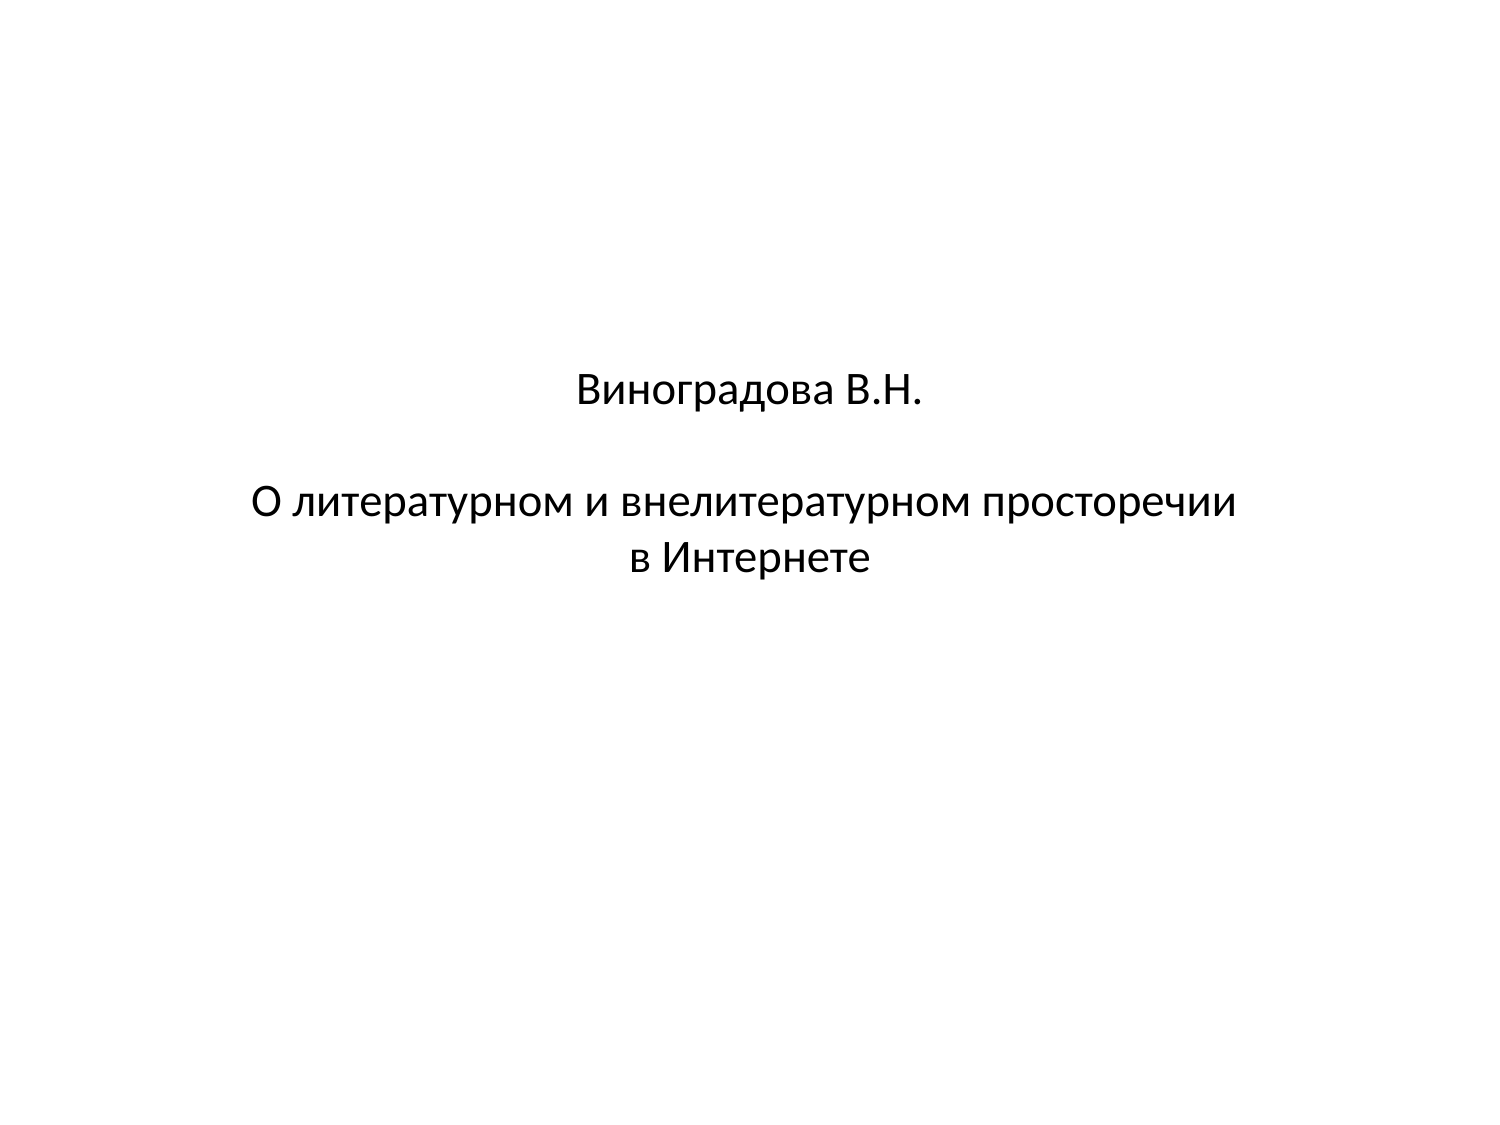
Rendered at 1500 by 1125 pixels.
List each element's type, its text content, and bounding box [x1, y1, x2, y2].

title Виноградова В.Н. О литературном и внелитературном просторечии в Интернете [112, 349, 1388, 591]
